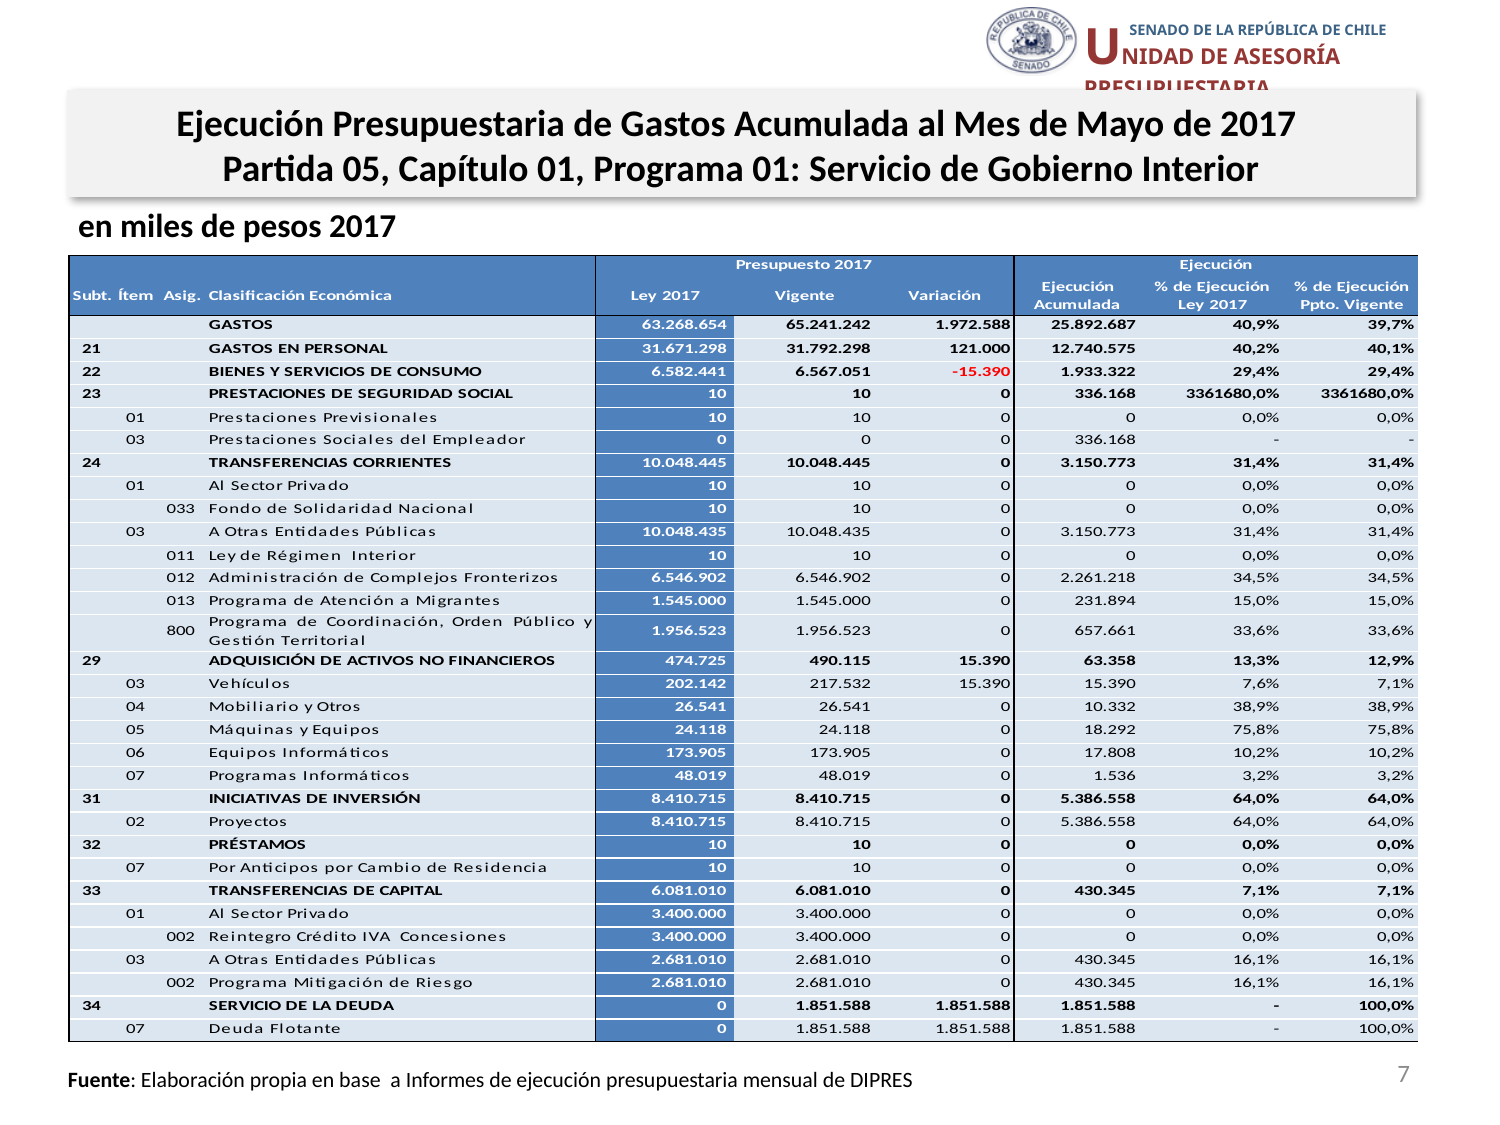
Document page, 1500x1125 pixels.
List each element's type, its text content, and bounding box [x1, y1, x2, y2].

slide_number 7 [1074, 1042, 1425, 1103]
footer Fuente: Elaboración propia en base a Informes de ejecución presupuestaria mensual de DIPRES [53, 1057, 1432, 1118]
picture [67, 255, 1420, 1043]
text_box en miles de pesos 2017 [63, 196, 1414, 257]
picture [986, 7, 1079, 76]
text_box Ejecución Presupuestaria de Gastos Acumulada al Mes de Mayo de 2017 Partida 05, Capítulo 01, Programa 01: Servicio de Gobierno Interior [67, 90, 1415, 197]
